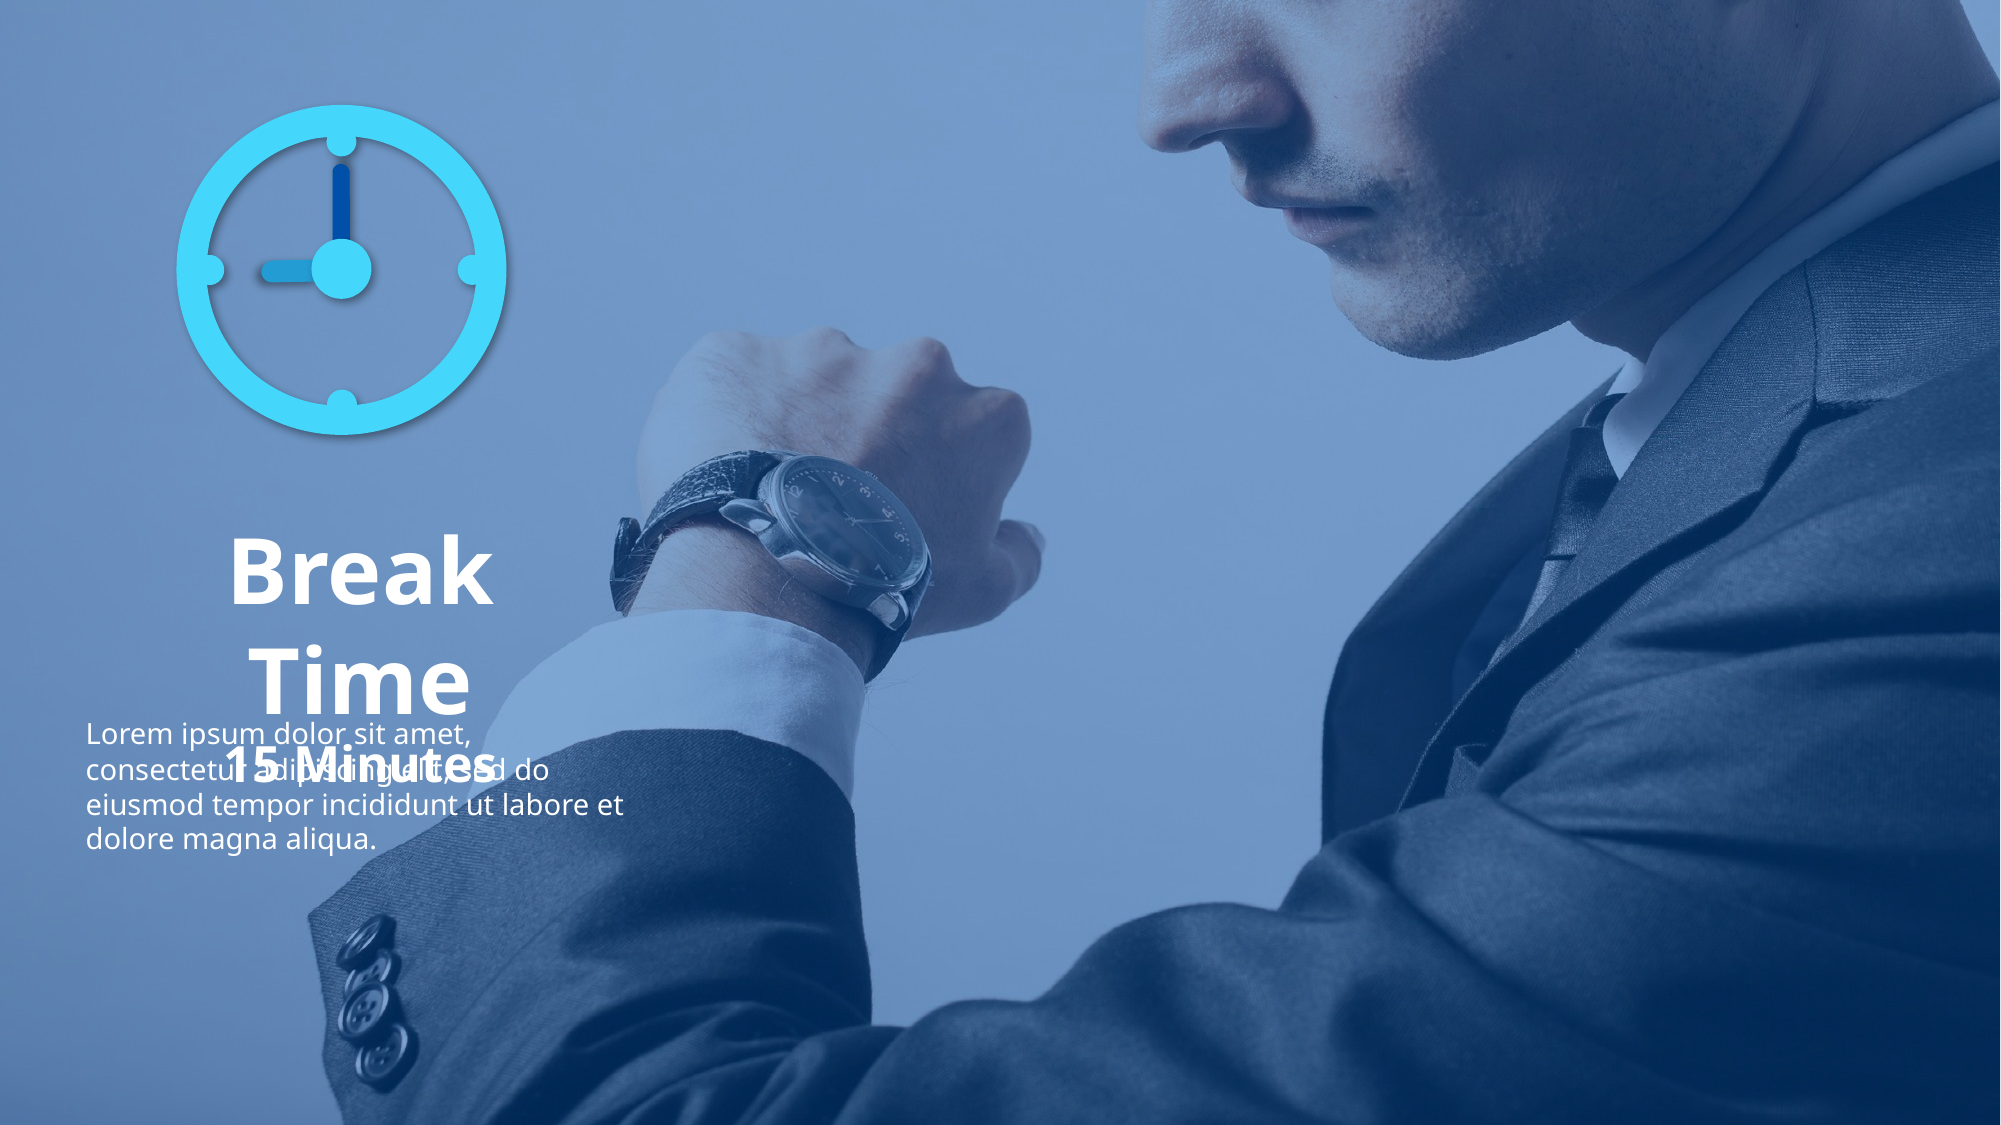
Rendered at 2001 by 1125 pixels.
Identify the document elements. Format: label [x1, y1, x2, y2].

text_box [175, 103, 508, 436]
text_box [70, 505, 641, 830]
text_box [291, 176, 379, 237]
text_box [291, 291, 379, 373]
text_box [0, 0, 2000, 1125]
text_box [262, 237, 431, 291]
